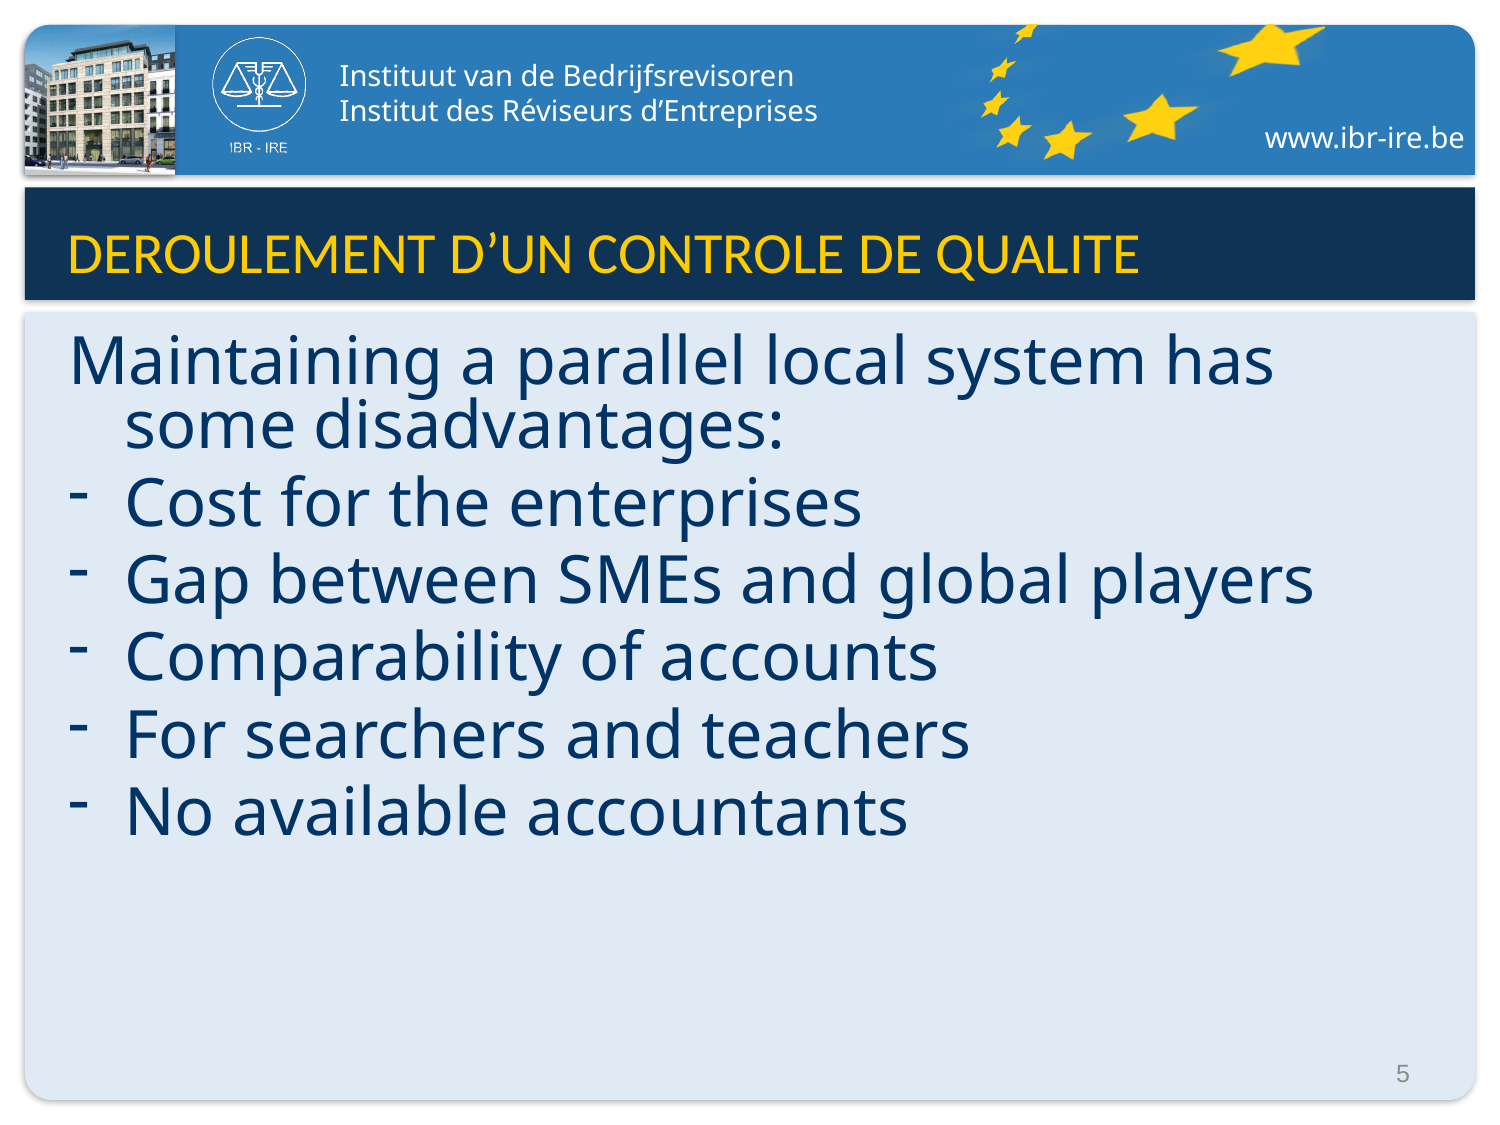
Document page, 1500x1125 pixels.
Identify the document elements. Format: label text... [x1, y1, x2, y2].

picture [212, 37, 313, 157]
picture [875, 24, 1325, 163]
text_box DEROULEMENT D’UN CONTROLE DE QUALITE [53, 208, 1400, 303]
picture [24, 24, 175, 175]
list Maintaining a parallel local system has some disadvantages: Cost for the enterprises Gap between SMEs and global players Comparability of accounts For searchers and teachers No available accountants [53, 326, 1424, 1094]
slide_number 5 [1074, 1042, 1425, 1103]
